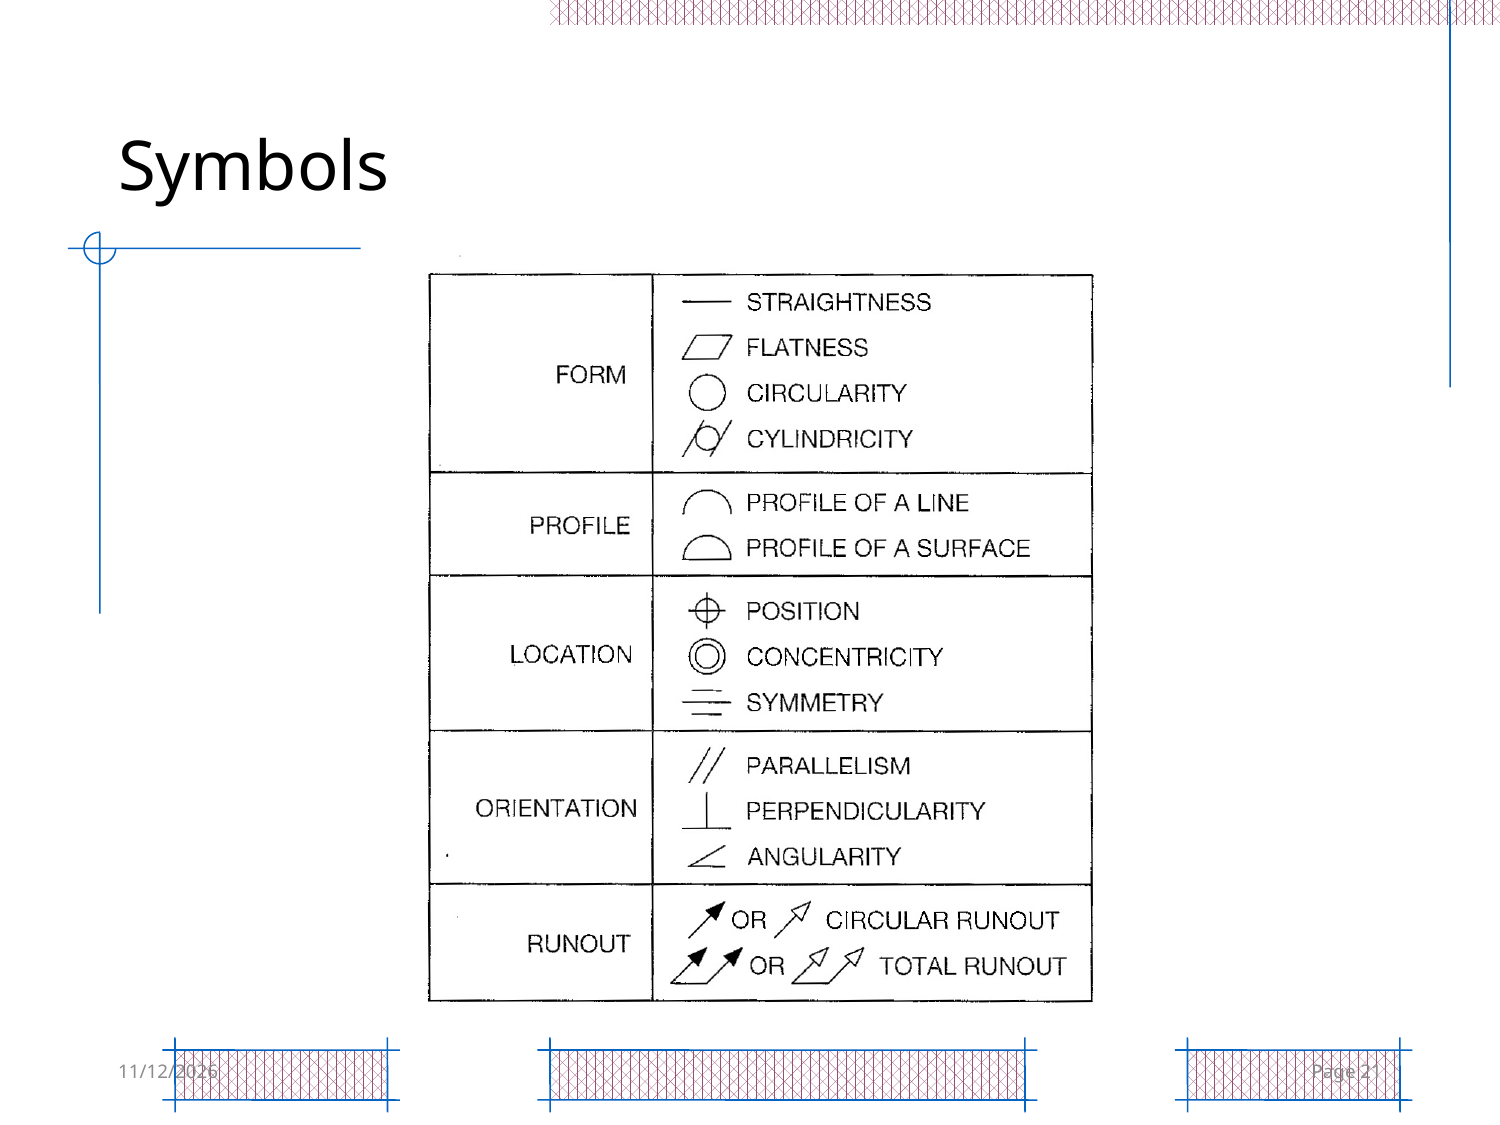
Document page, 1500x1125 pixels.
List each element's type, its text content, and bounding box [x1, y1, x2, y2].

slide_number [103, 1042, 441, 1103]
slide_number Page 21 [1059, 1042, 1397, 1103]
title Symbols [103, 59, 1397, 278]
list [399, 249, 1118, 1013]
